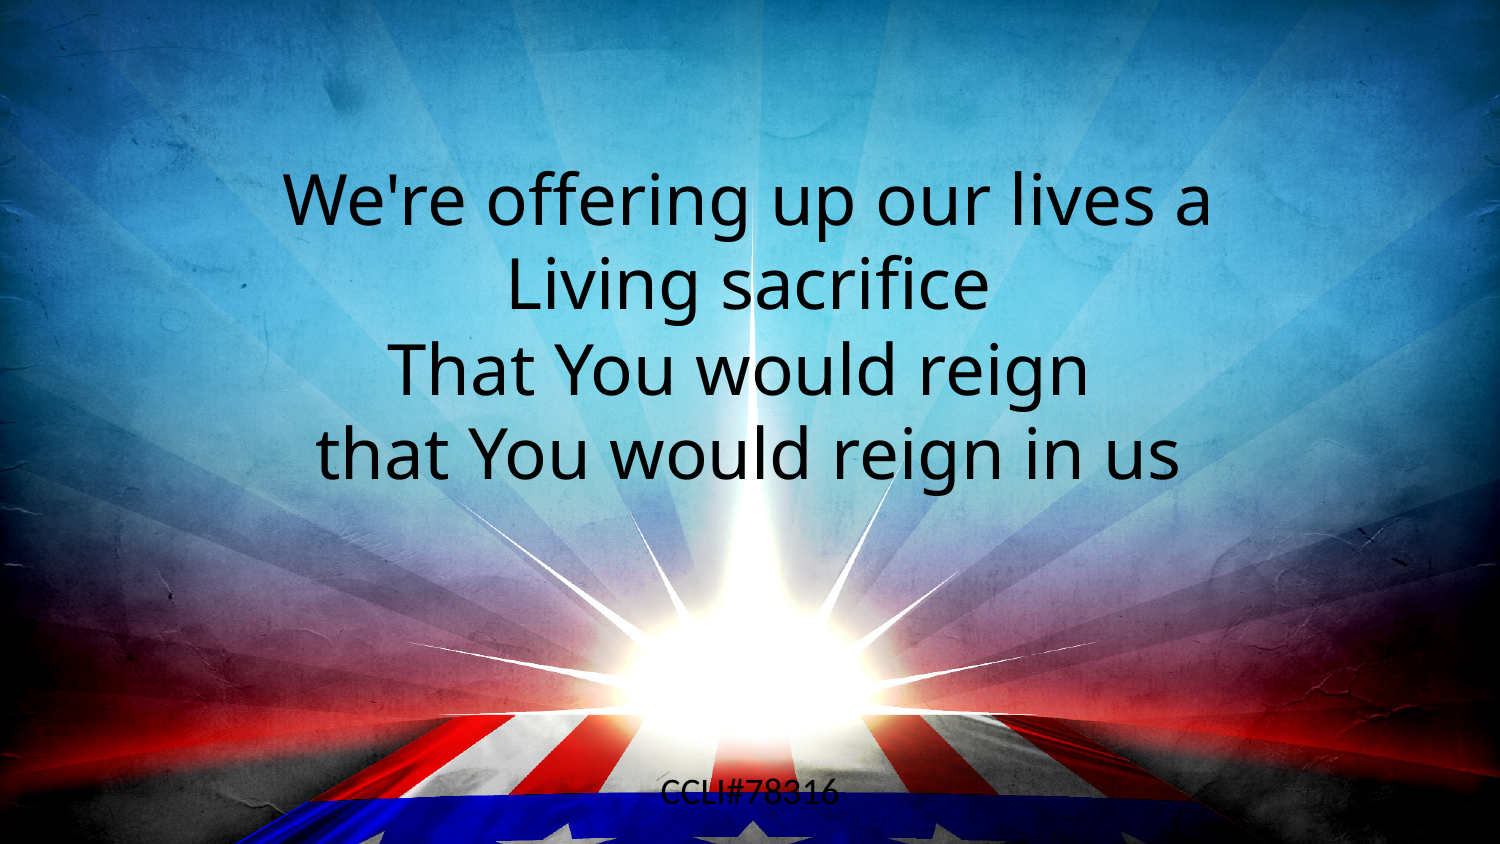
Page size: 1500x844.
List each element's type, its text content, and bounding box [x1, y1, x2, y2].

picture [0, 0, 1500, 844]
text_box CCLI#78316 [575, 759, 925, 820]
text_box We're offering up our lives a Living sacrifice That You would reign that You would reign in us [52, 146, 1446, 538]
picture [1466, 391, 1476, 395]
